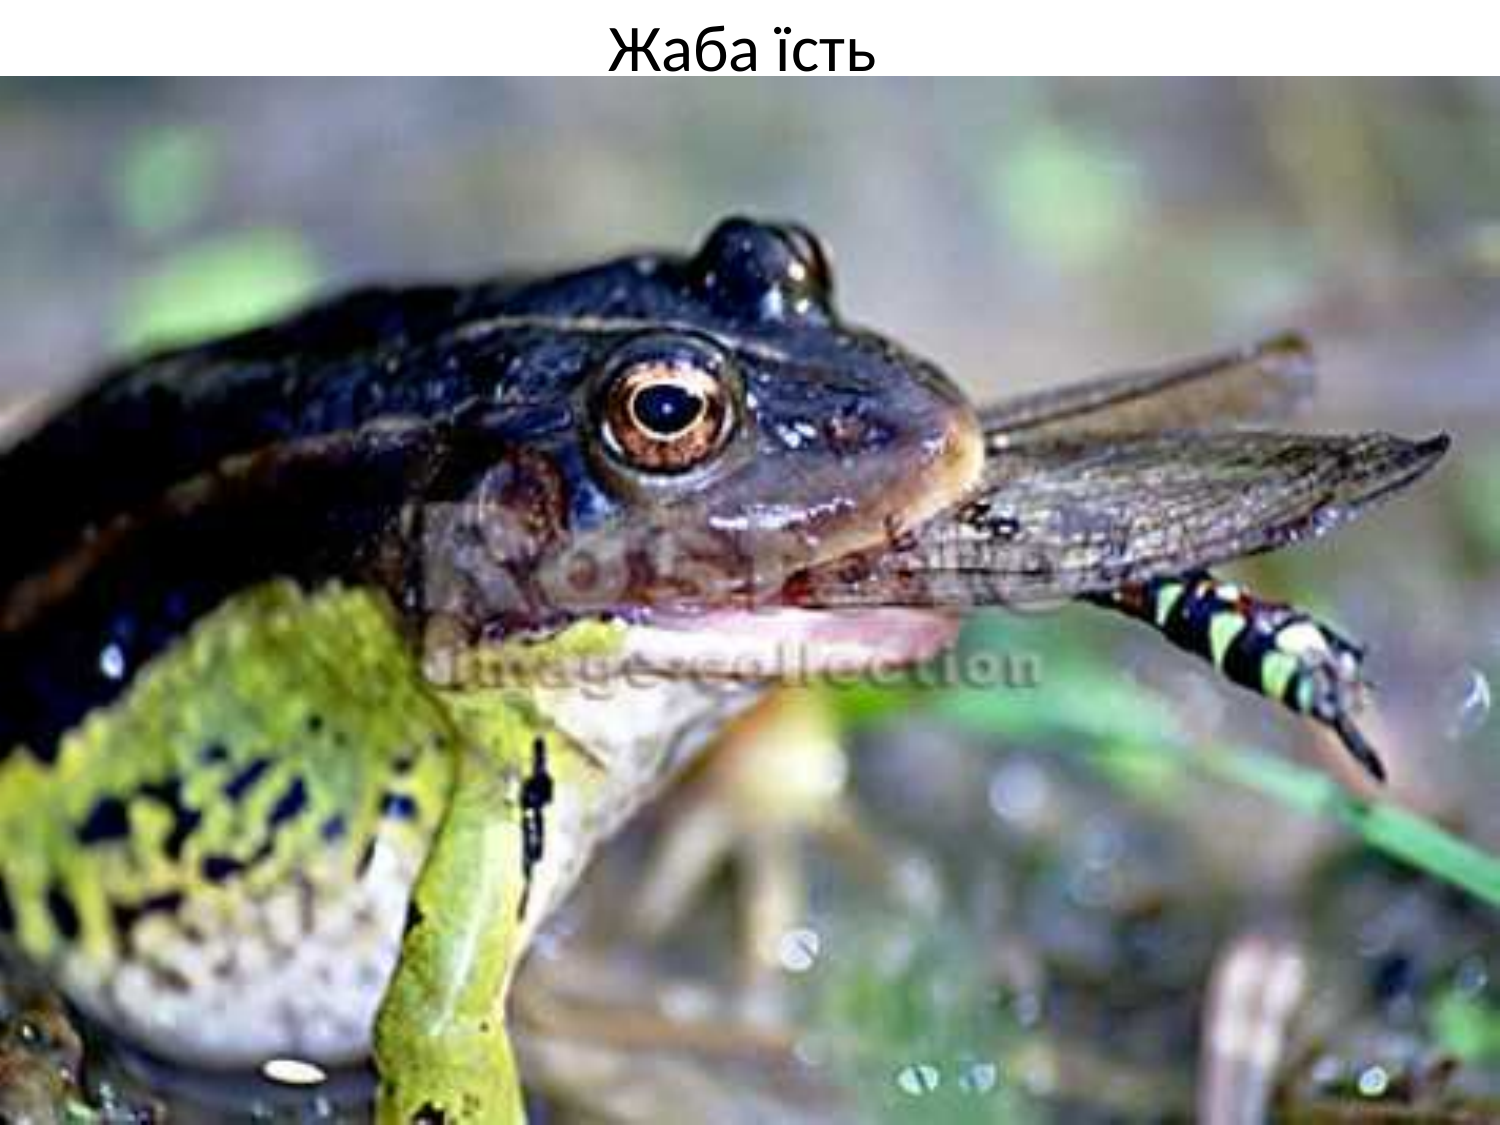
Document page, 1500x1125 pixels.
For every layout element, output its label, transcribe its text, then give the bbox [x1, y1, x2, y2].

picture [0, 76, 1500, 1125]
title Жаба їсть [75, 0, 1425, 74]
